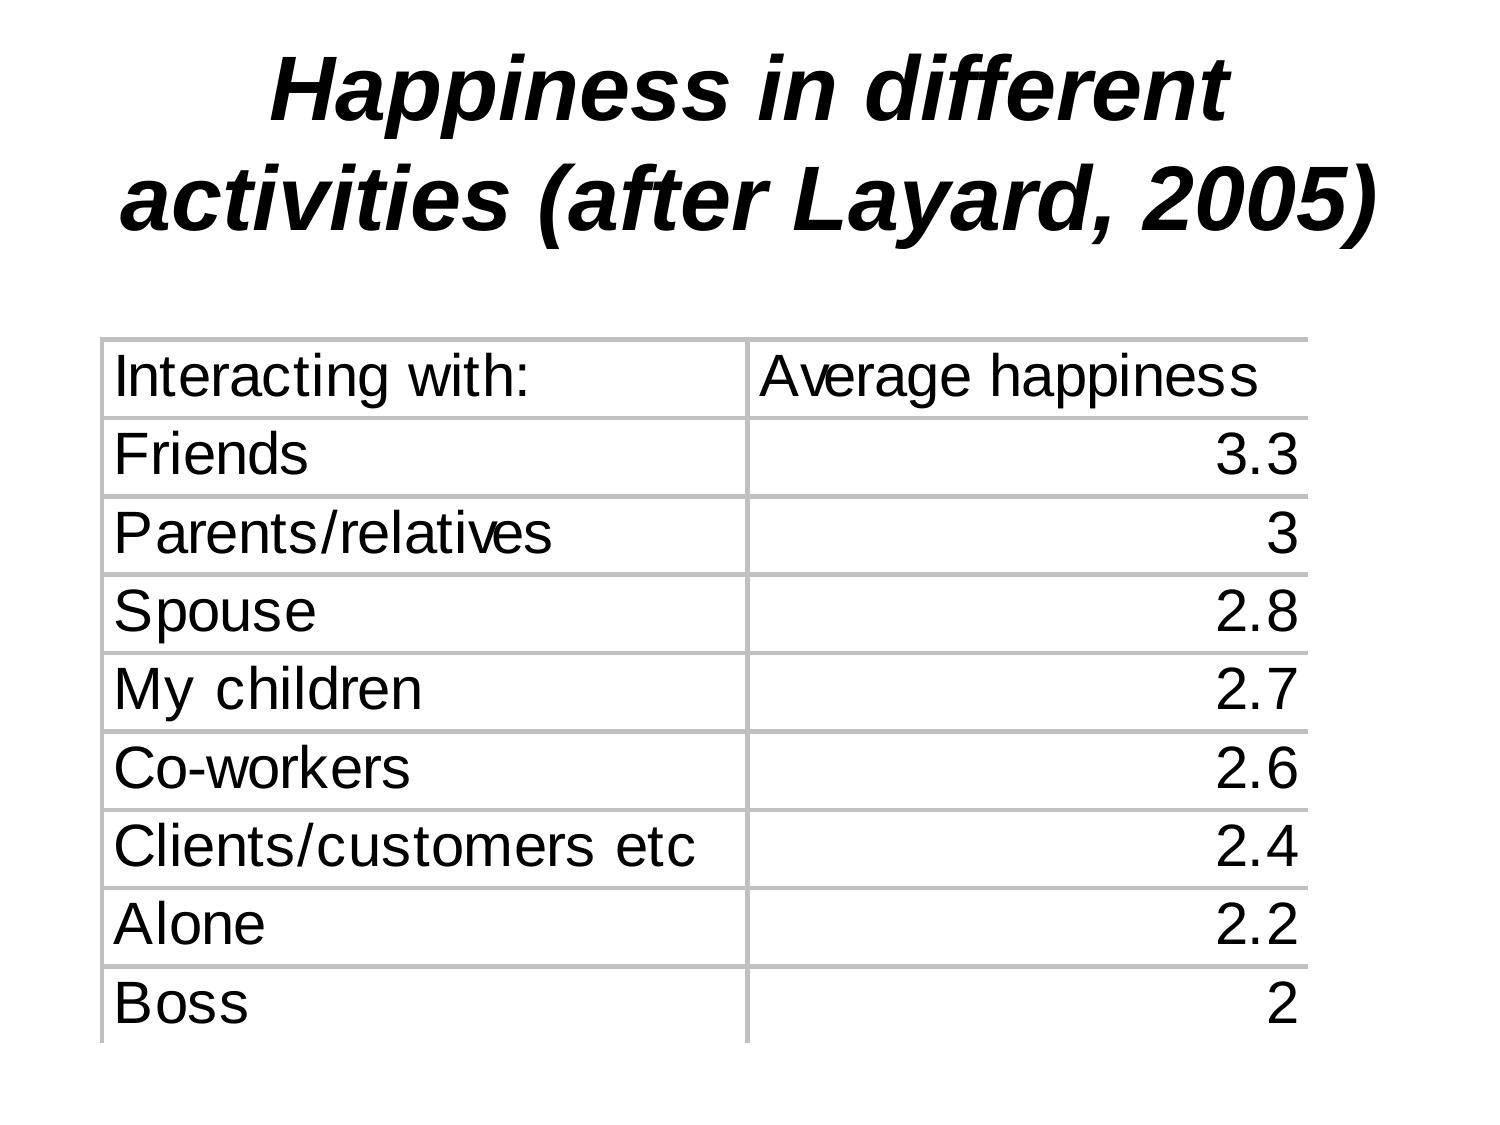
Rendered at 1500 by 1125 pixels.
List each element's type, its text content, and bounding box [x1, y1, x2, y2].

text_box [99, 337, 1313, 1048]
text_box Happiness in different activities (after Layard, 2005) [74, 45, 1425, 233]
